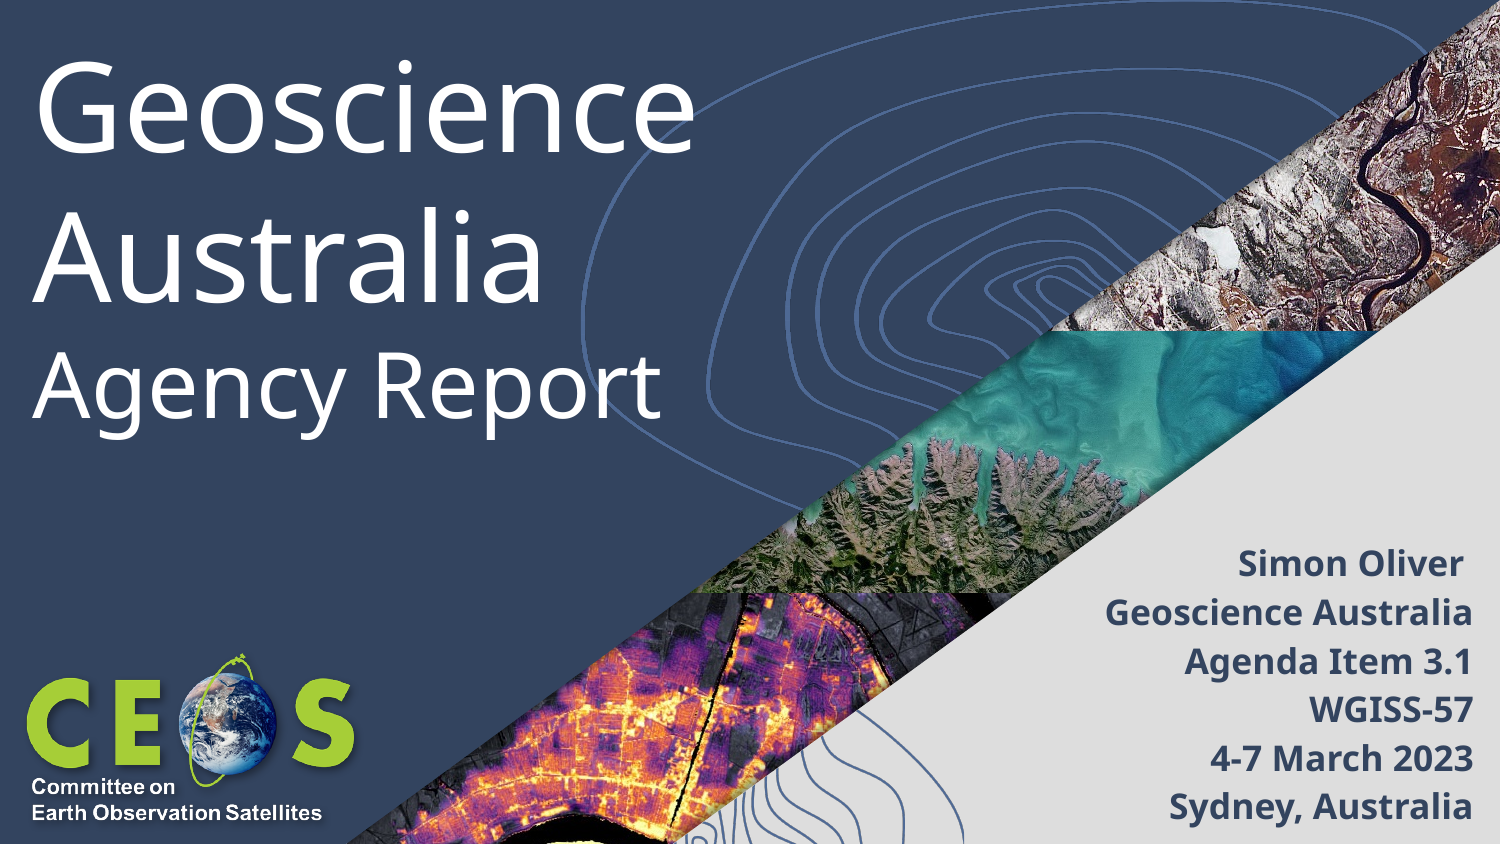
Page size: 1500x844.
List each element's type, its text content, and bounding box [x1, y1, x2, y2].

title Geoscience Australia Agency Report [21, 21, 893, 511]
text_box Simon Oliver Geoscience Australia Agenda Item 3.1 WGISS-57 4-7 March 2023 Sydney, Australia [901, 520, 1489, 768]
picture [17, 0, 1500, 844]
